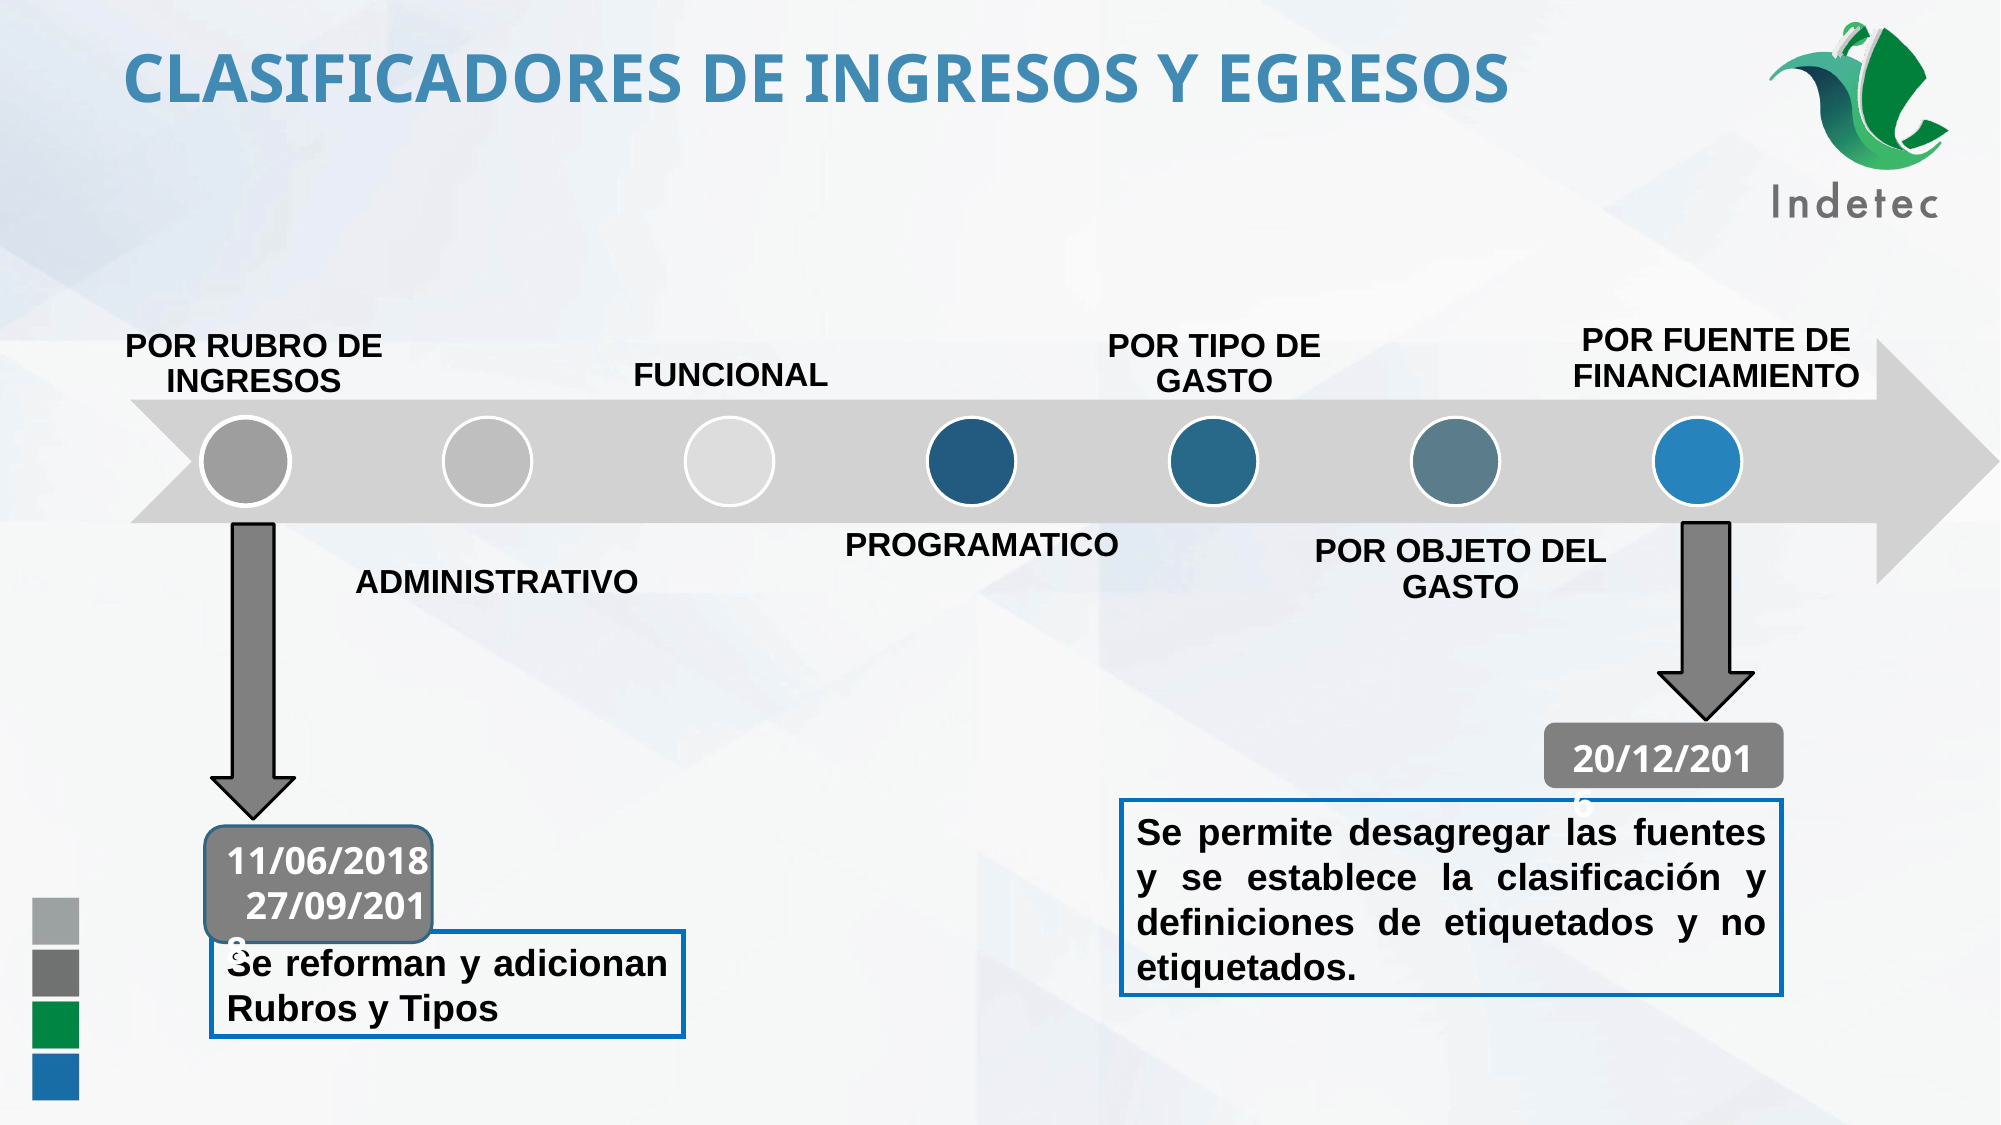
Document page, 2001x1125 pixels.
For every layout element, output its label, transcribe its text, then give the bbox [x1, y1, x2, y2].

text_box Se permite desagregar las fuentes y se establece la clasificación y definiciones de etiquetados y no etiquetados. [1121, 799, 1782, 995]
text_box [129, 247, 2000, 676]
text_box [204, 825, 460, 943]
text_box [209, 687, 297, 821]
picture [0, 0, 2001, 1125]
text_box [1543, 722, 1785, 789]
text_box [330, 509, 664, 608]
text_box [561, 351, 901, 414]
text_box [806, 508, 1149, 588]
text_box [1670, 687, 1742, 721]
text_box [1543, 292, 1890, 415]
title CLASIFICADORES DE INGRESOS Y EGRESOS [44, 28, 1607, 139]
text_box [1062, 298, 1367, 420]
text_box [1291, 514, 1631, 588]
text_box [89, 247, 419, 420]
text_box Se reforman y adicionan Rubros y Tipos [211, 931, 684, 1037]
